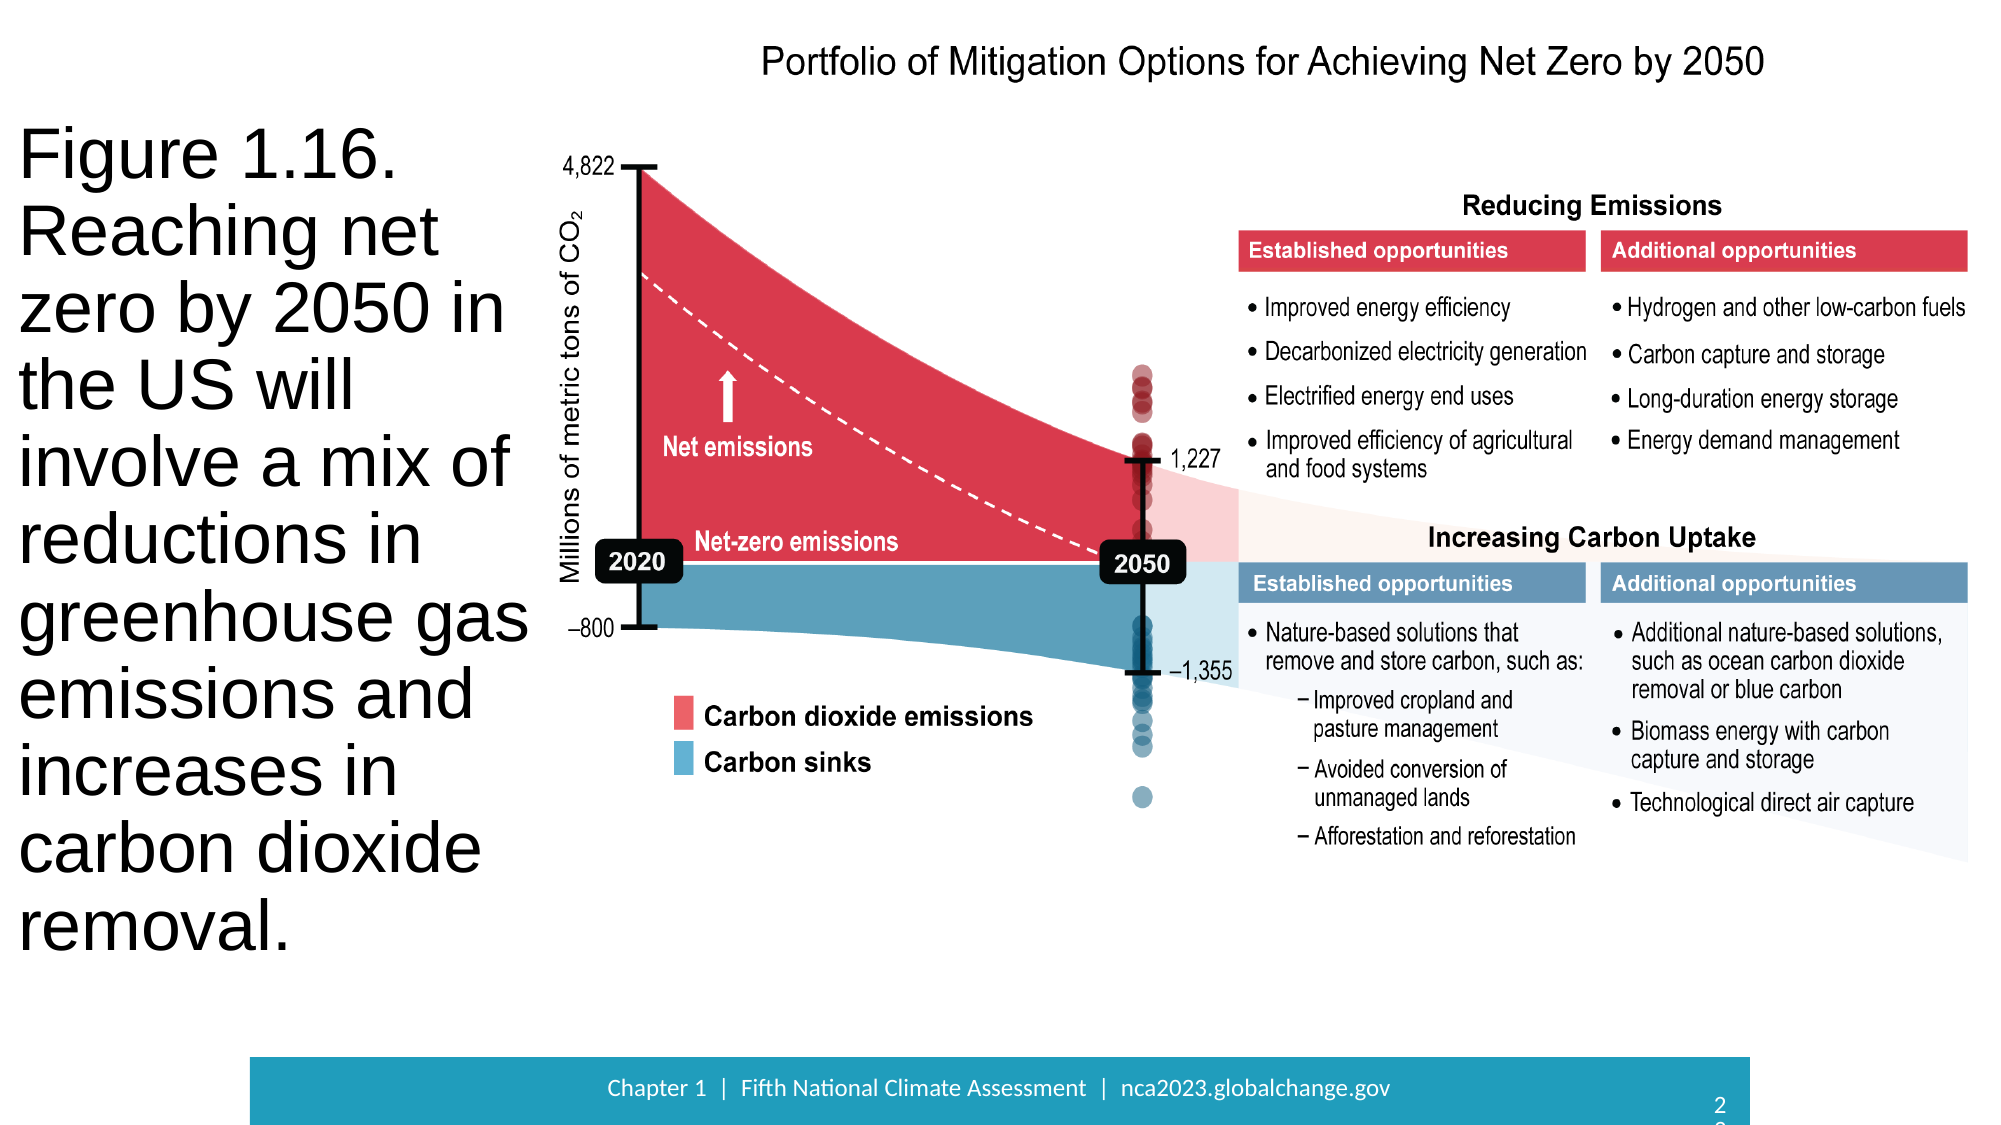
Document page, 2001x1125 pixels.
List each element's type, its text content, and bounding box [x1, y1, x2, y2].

picture [547, 0, 1978, 872]
slide_number 23 [1698, 1073, 1741, 1119]
title Figure 1.16. Reaching net zero by 2050 in the US will involve a mix of reductions in greenhouse gas emissions and increases in carbon dioxide removal. [3, 43, 548, 981]
